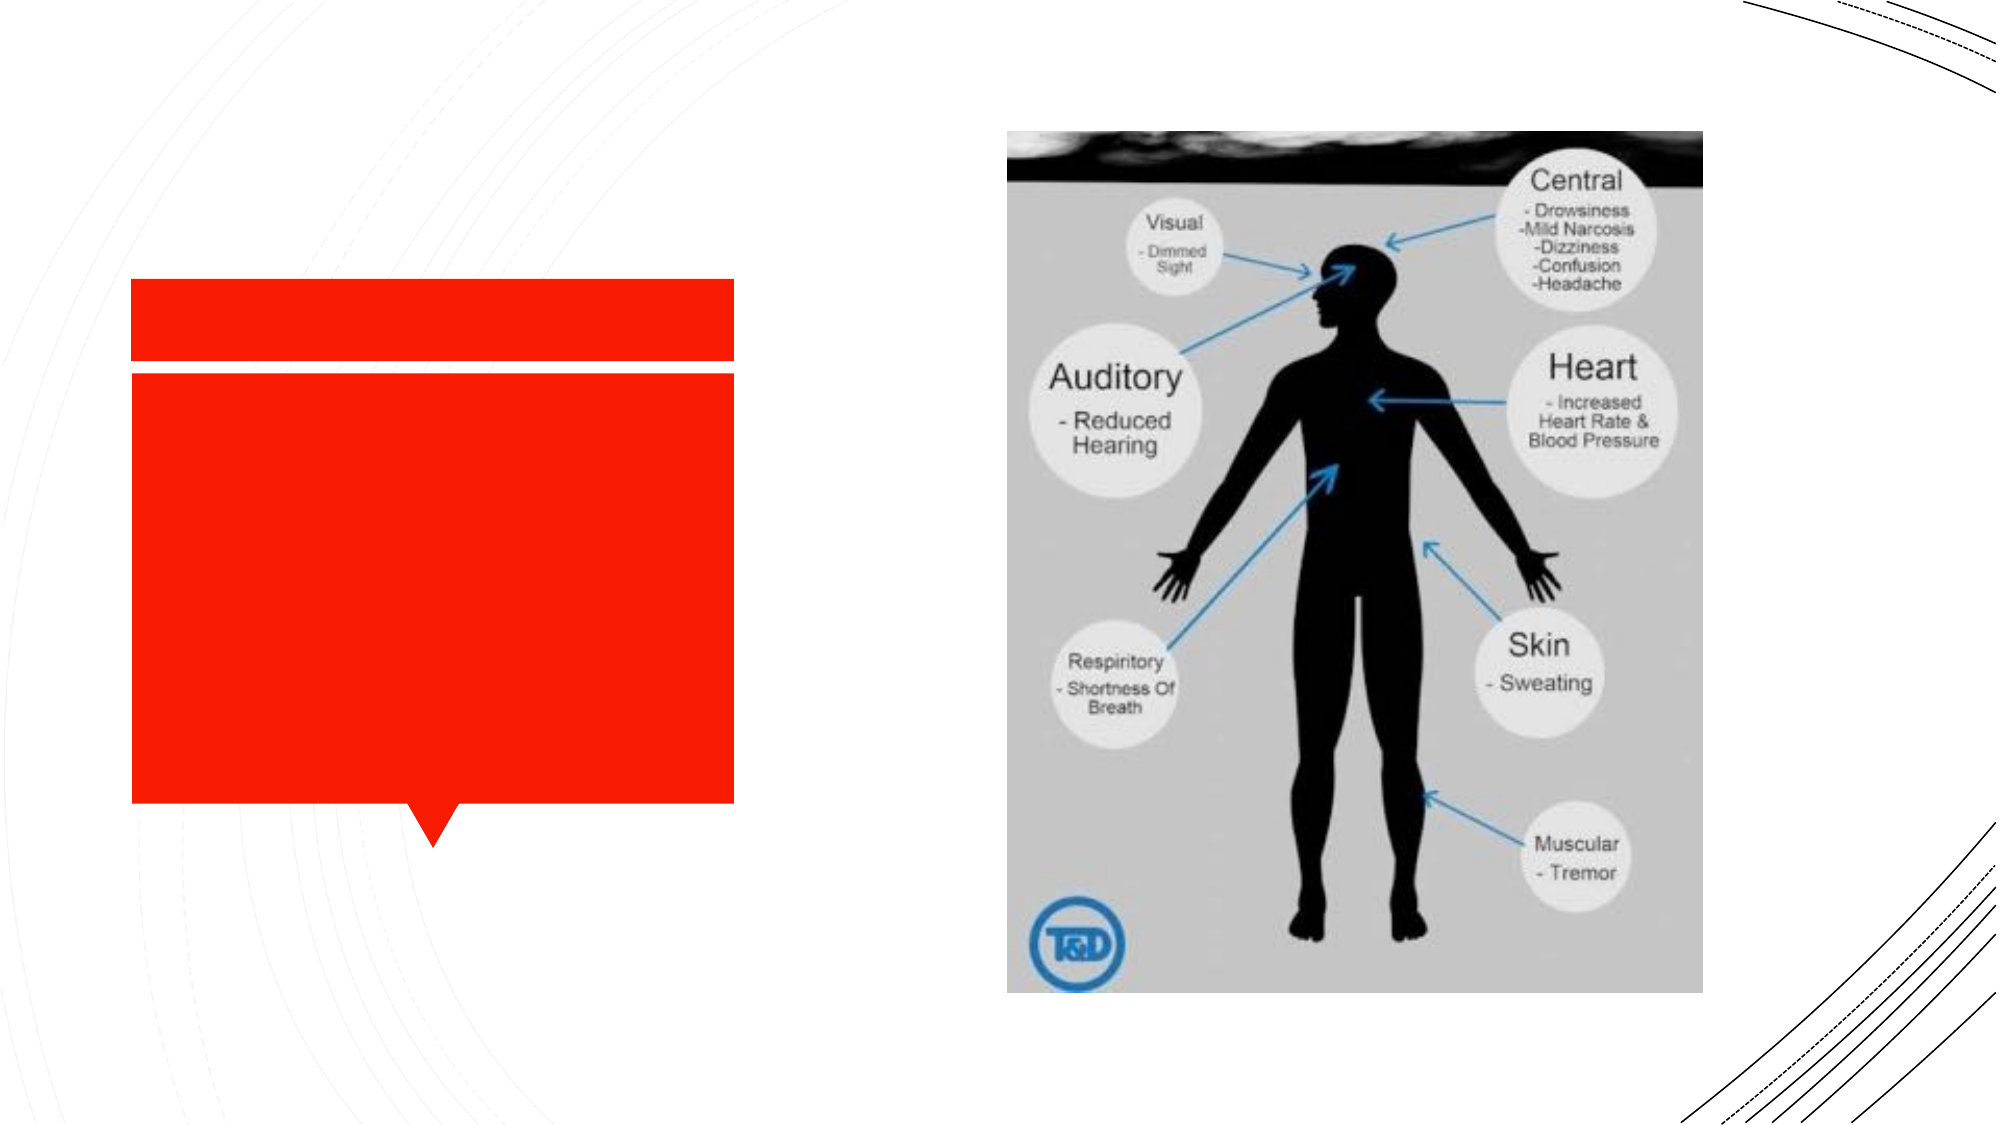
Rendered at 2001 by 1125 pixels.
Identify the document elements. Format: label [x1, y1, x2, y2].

picture [1006, 131, 1703, 993]
picture [0, 0, 849, 1125]
